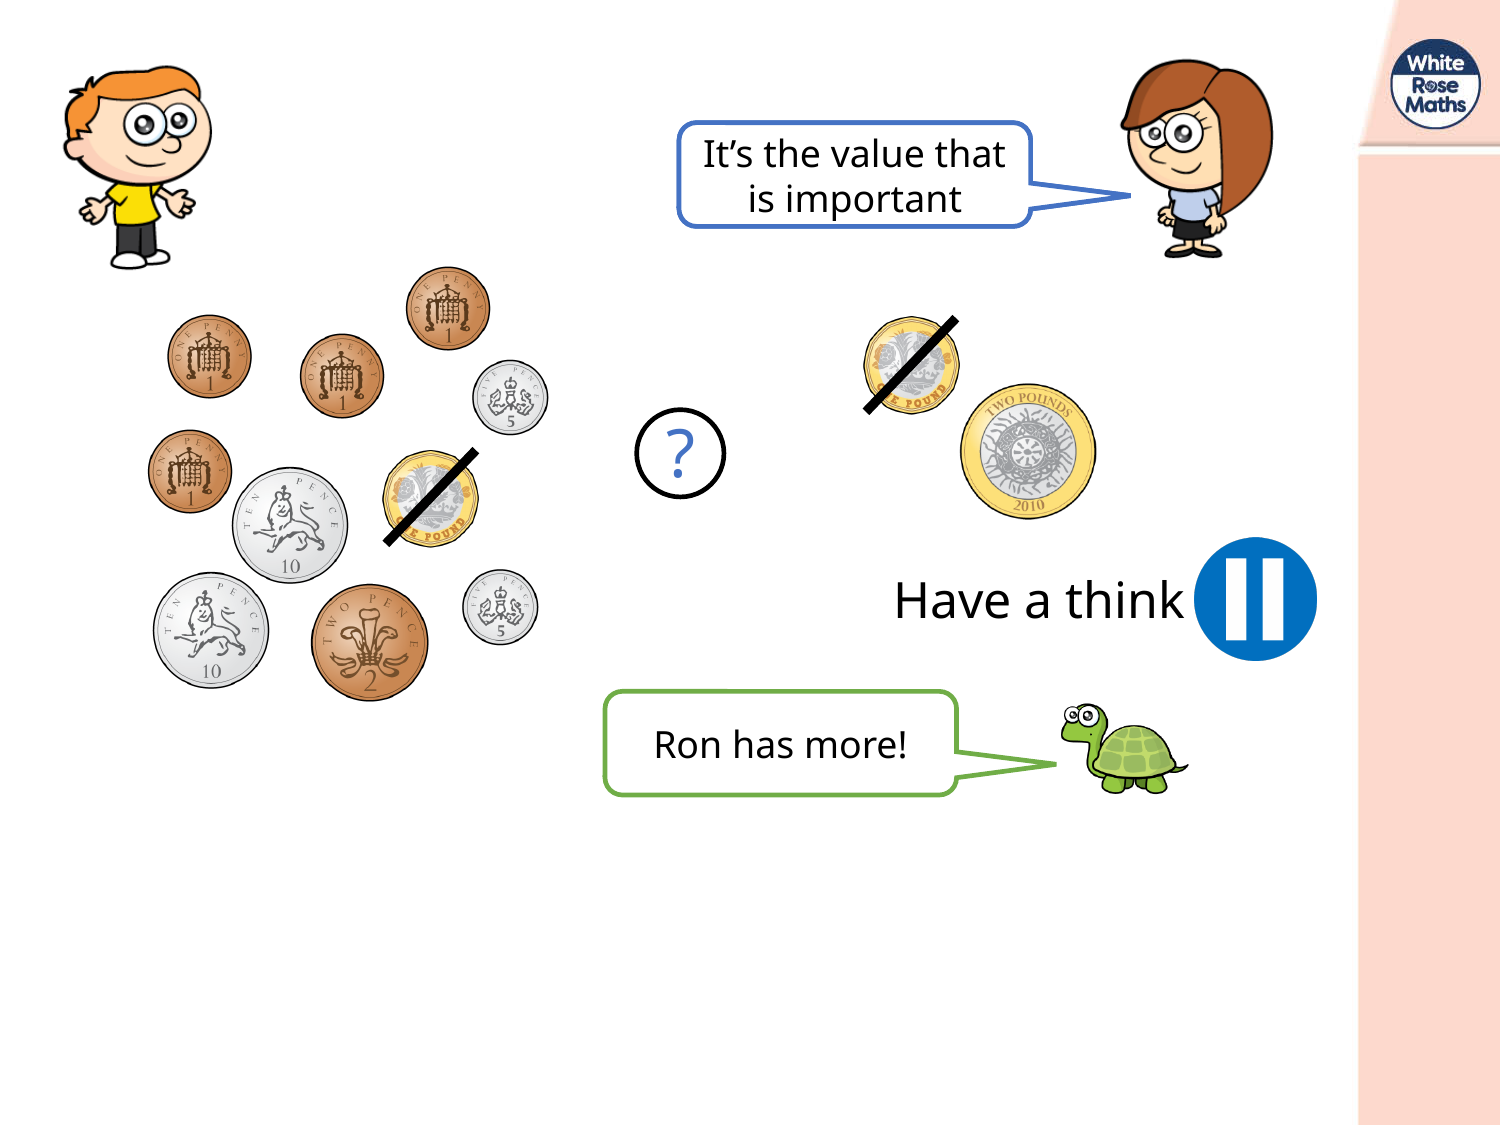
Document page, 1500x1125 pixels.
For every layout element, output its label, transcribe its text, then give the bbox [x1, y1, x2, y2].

picture [0, 0, 1500, 1125]
text_box Ron has more! [603, 690, 1042, 797]
text_box ? [651, 403, 711, 499]
text_box [635, 419, 651, 487]
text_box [865, 318, 956, 412]
text_box It’s the value that is important [677, 121, 1087, 228]
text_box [385, 450, 476, 544]
text_box [711, 420, 725, 486]
text_box Have a think [878, 561, 1194, 636]
